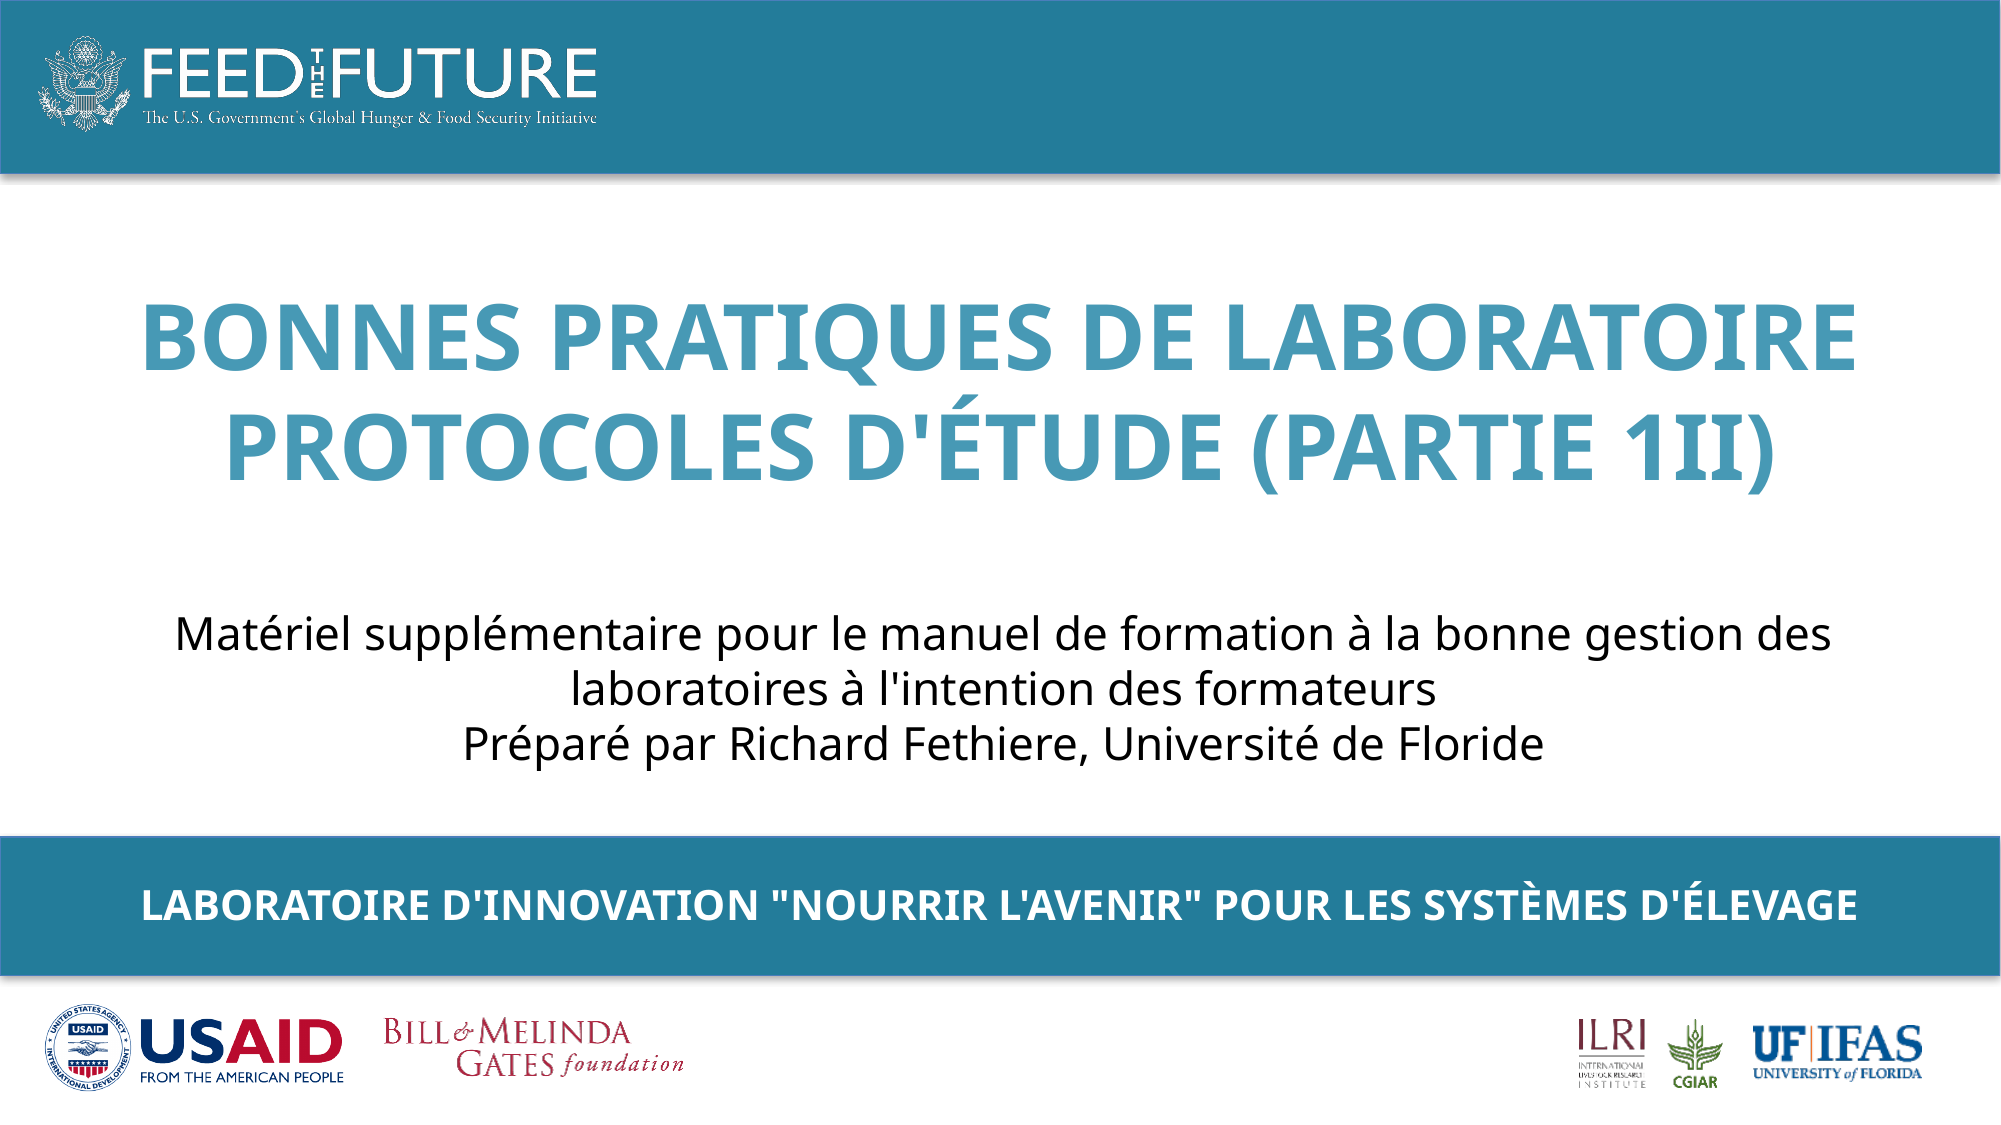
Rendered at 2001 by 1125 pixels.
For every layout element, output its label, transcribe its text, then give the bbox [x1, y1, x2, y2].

picture [1753, 1025, 1922, 1082]
picture [1579, 1019, 1723, 1088]
list BONNES PRATIQUES DE LABORATOIRE PROTOCOLES D'ÉTUDE (PARTIE 1II) [75, 271, 1925, 563]
picture [0, 975, 683, 1125]
text_box Matériel supplémentaire pour le manuel de formation à la bonne gestion des laboratoires à l'intention des formateurs Préparé par Richard Fethiere, Université de Floride [157, 597, 1851, 778]
list LABORATOIRE D'INNOVATION "NOURRIR L'AVENIR" POUR LES SYSTÈMES D'ÉLEVAGE [104, 871, 1896, 990]
